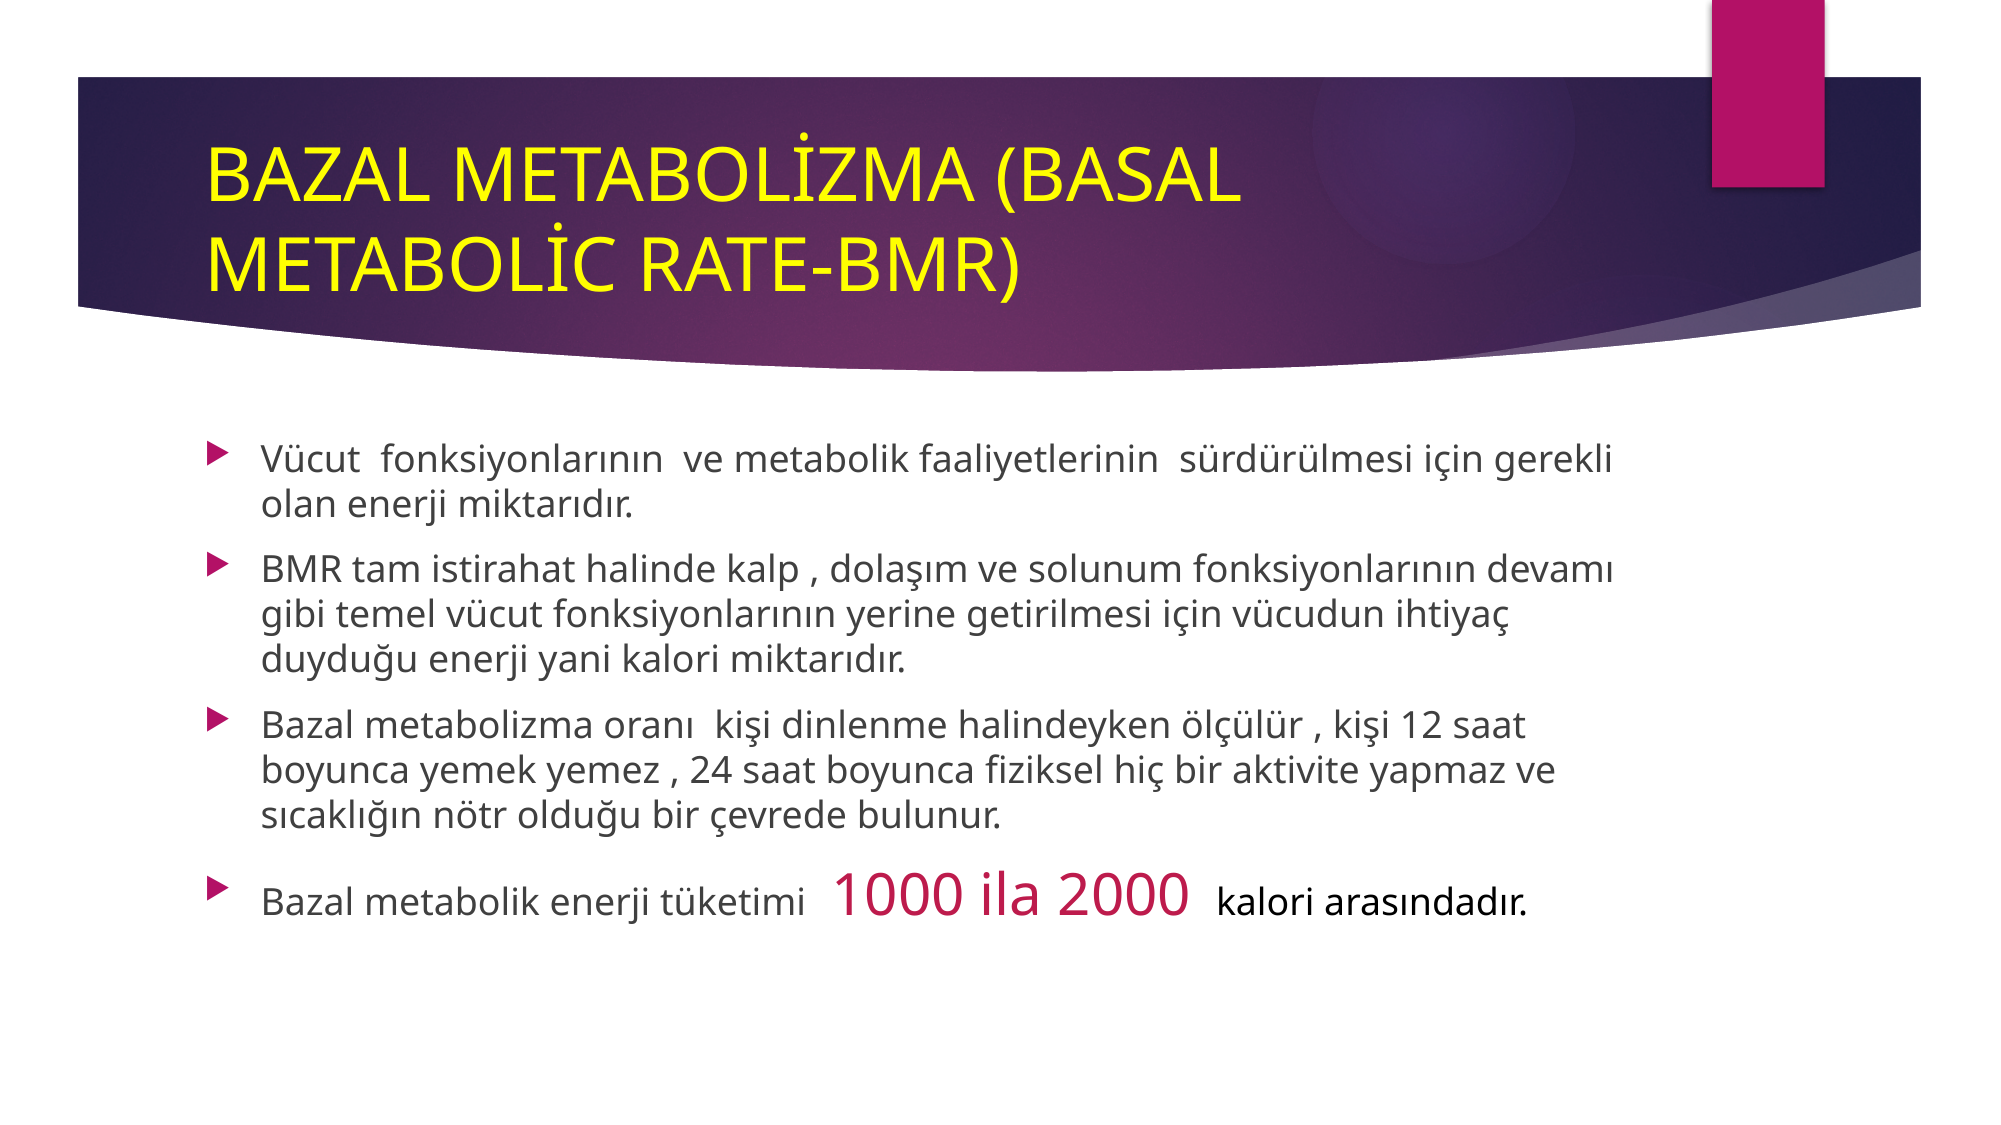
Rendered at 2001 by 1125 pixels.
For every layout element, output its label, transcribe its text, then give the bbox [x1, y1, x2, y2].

title BAZAL METABOLİZMA (BASAL METABOLİC RATE-BMR) [189, 90, 1627, 343]
list Vücut fonksiyonlarının ve metabolik faaliyetlerinin sürdürülmesi için gerekli olan enerji miktarıdır. BMR tam istirahat halinde kalp , dolaşım ve solunum fonksiyonlarının devamı gibi temel vücut fonksiyonlarının yerine getirilmesi için vücudun ihtiyaç duyduğu enerji yani kalori miktarıdır. Bazal metabolizma oranı kişi dinlenme halindeyken ölçülür , kişi 12 saat boyunca yemek yemez , 24 saat boyunca fiziksel hiç bir aktivite yapmaz ve sıcaklığın nötr olduğu bir çevrede bulunur. Bazal metabolik enerji tüketimi 1000 ila 2000 kalori arasındadır. [189, 427, 1638, 988]
